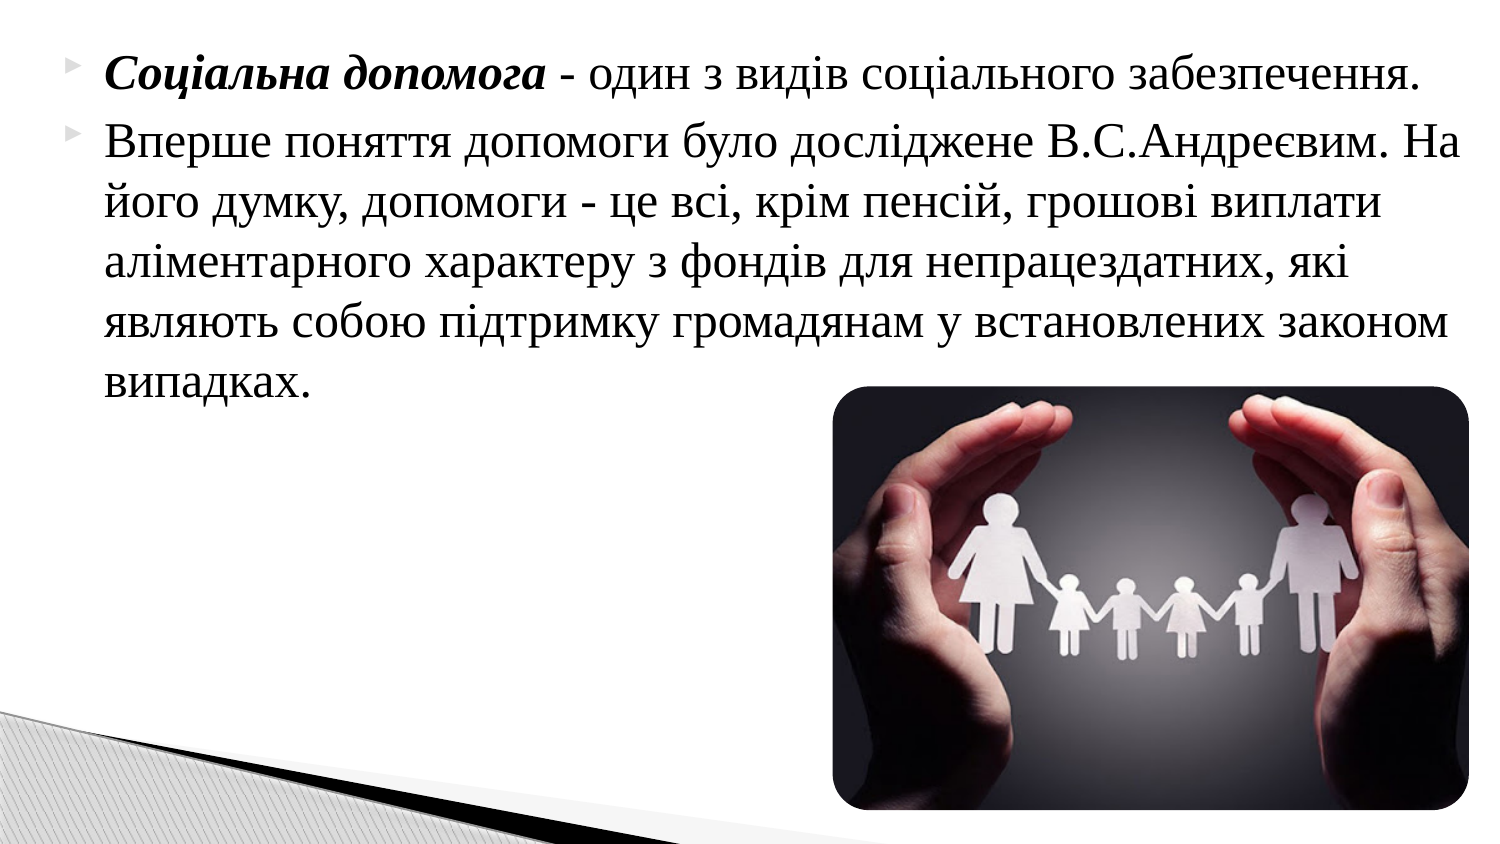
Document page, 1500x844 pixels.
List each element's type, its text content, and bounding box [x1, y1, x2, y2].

list Соціальна допомога - один з видів соціального забезпечення. Вперше поняття допомоги було досліджене В.С.Андреєвим. На його думку, допомоги - це всі, крім пенсій, грошові виплати аліментарного характеру з фондів для непрацездатних, які являють собою підтримку громадянам у встановлених законом випадках. [29, 32, 1483, 589]
picture [832, 386, 1470, 811]
